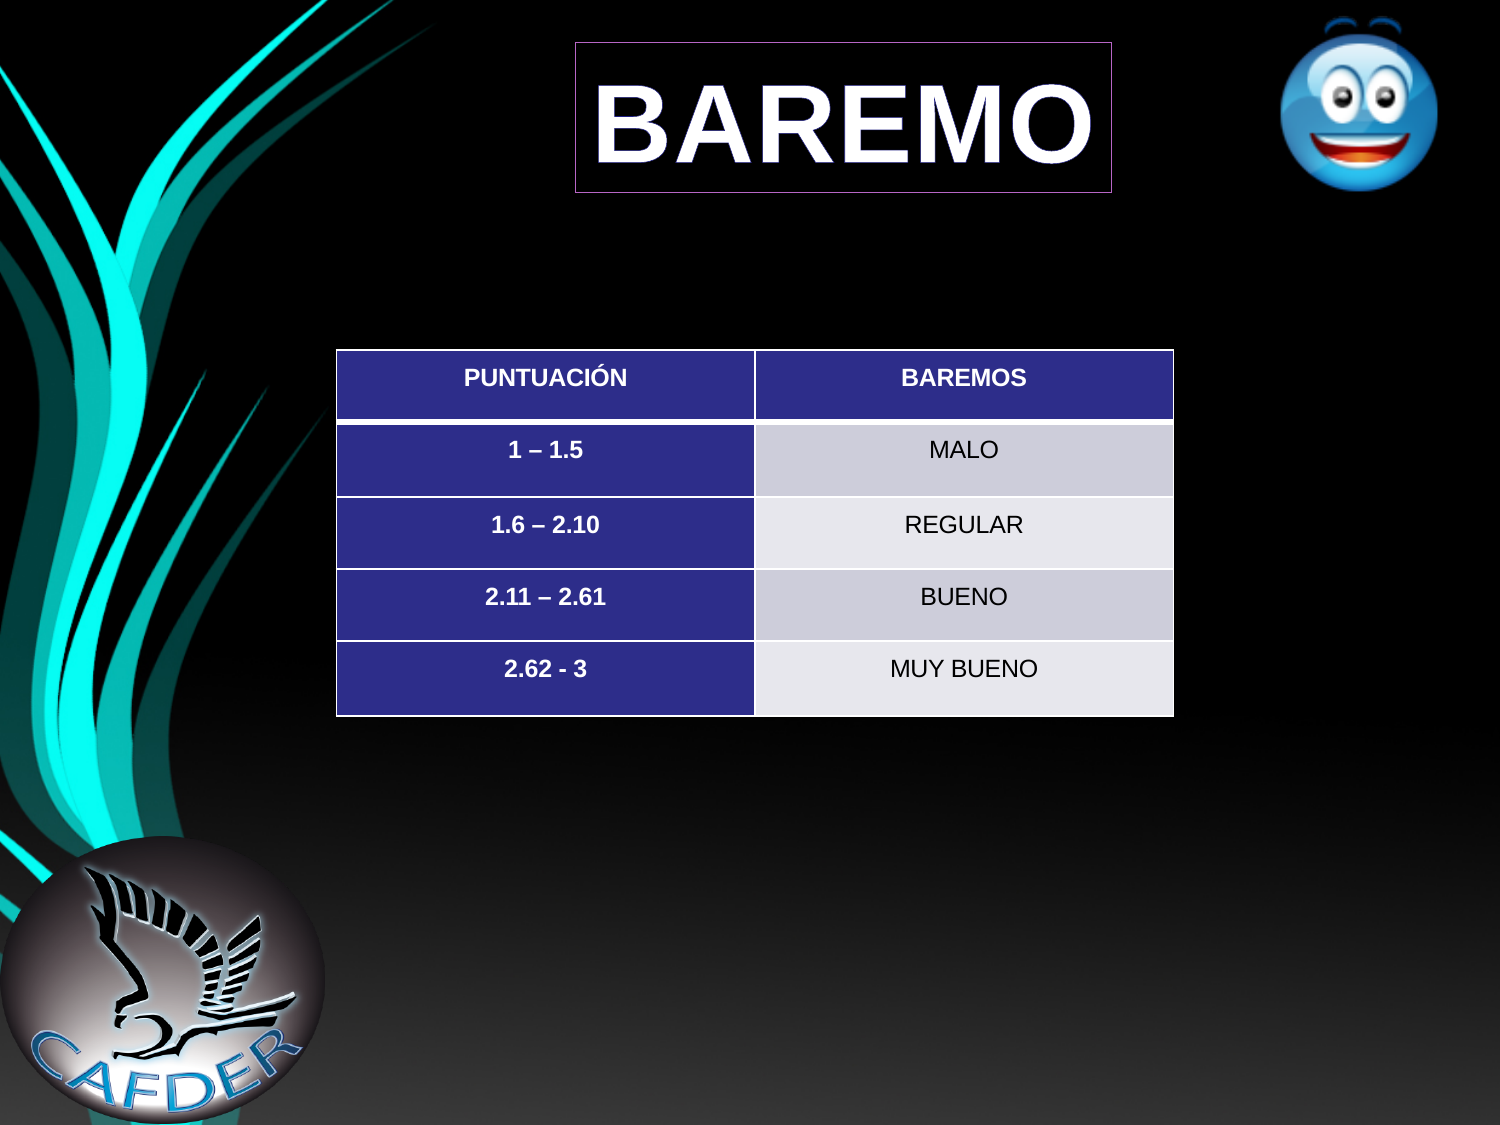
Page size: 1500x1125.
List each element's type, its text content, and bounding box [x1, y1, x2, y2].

text_box BAREMO [575, 42, 1112, 193]
table_cell 1 – 1.5 [337, 425, 754, 496]
table_cell 1.6 – 2.10 [337, 498, 754, 568]
table_cell MALO [756, 425, 1173, 496]
table_header BAREMOS [756, 351, 1173, 419]
picture [0, 0, 1500, 1125]
table_cell BUENO [756, 570, 1173, 640]
table_header PUNTUACIÓN [337, 351, 754, 419]
table_cell 2.62 - 3 [337, 642, 754, 715]
table_cell MUY BUENO [756, 642, 1173, 715]
table_cell REGULAR [756, 498, 1173, 568]
table_cell 2.11 – 2.61 [337, 570, 754, 640]
